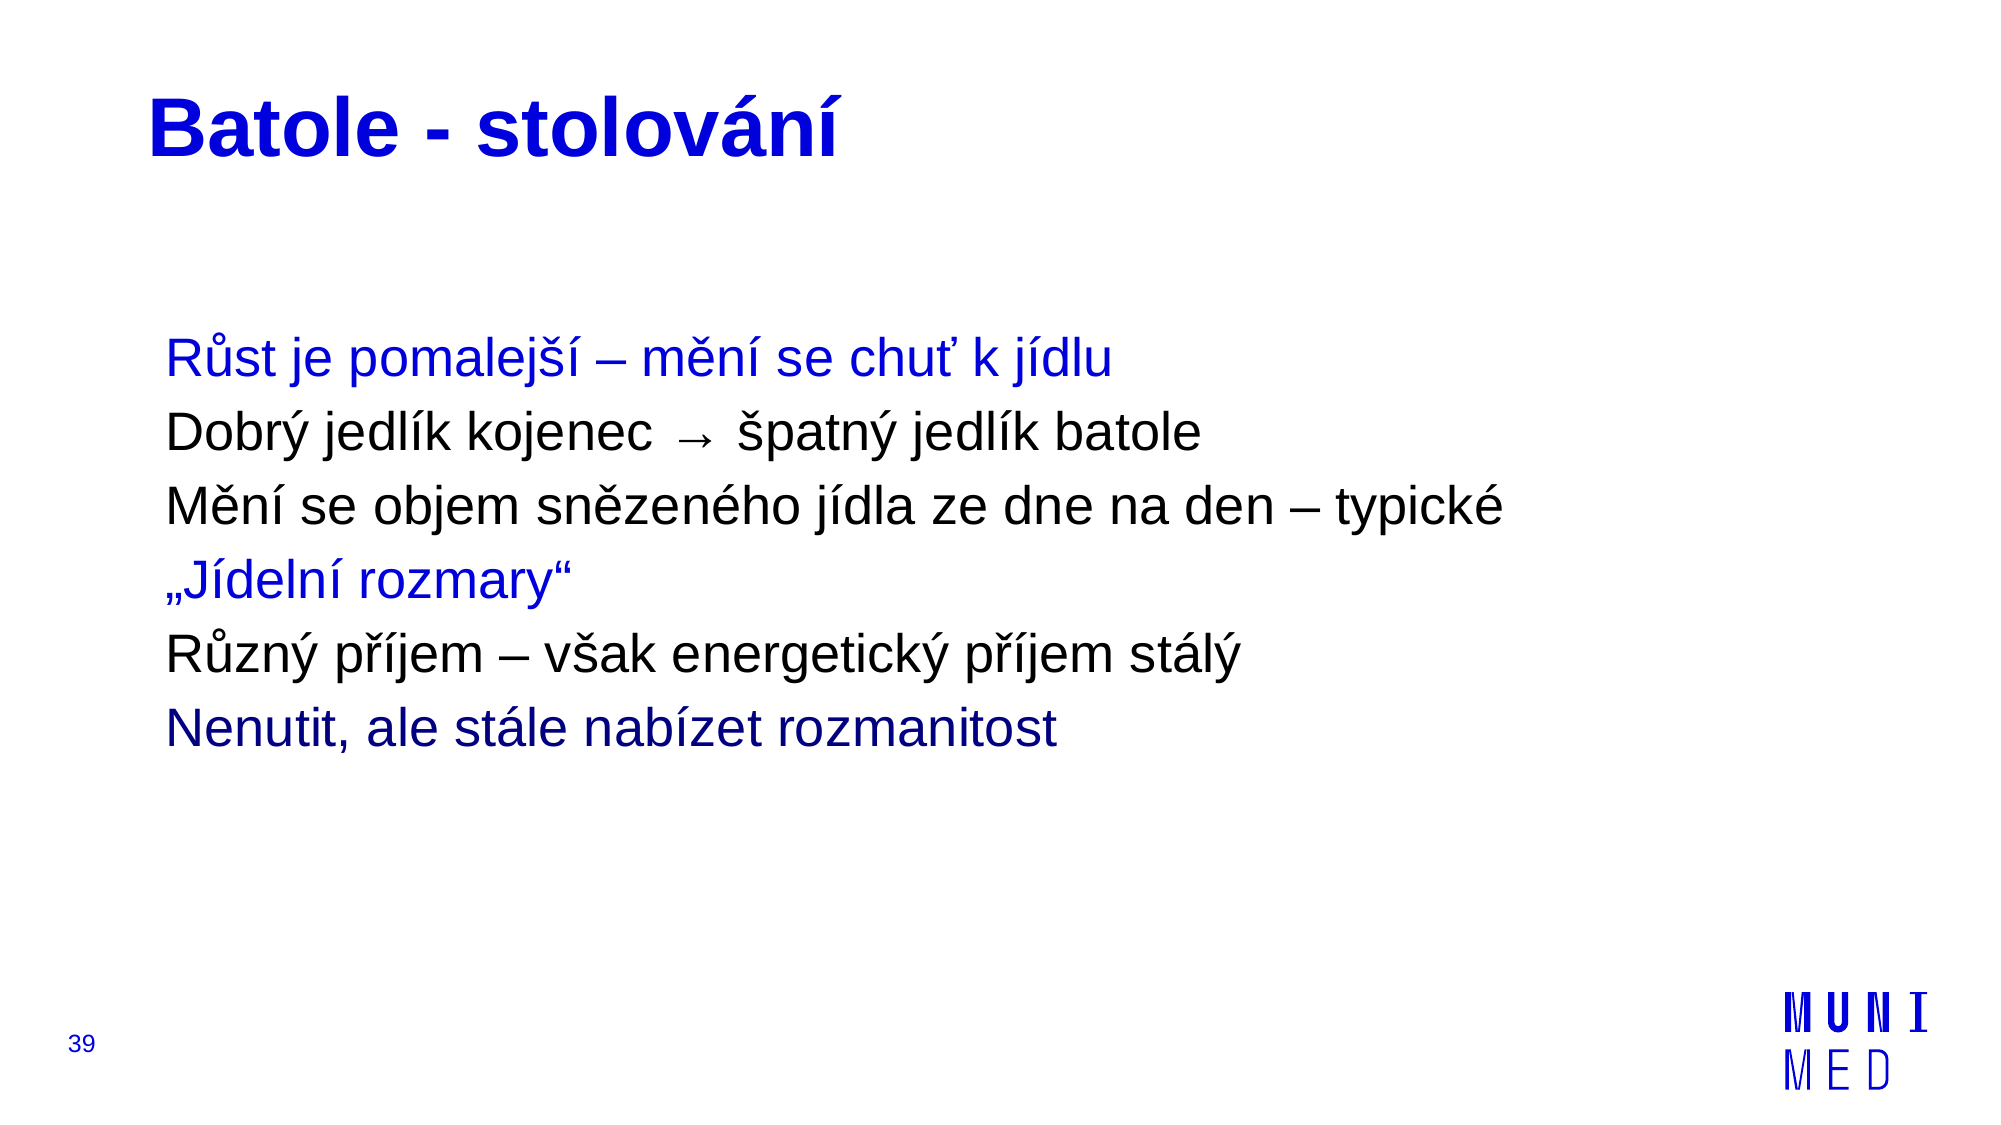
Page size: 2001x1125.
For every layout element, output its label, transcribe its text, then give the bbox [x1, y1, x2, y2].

list Růst je pomalejší – mění se chuť k jídlu Dobrý jedlík kojenec → špatný jedlík batole Mění se objem snězeného jídla ze dne na den – typické „Jídelní rozmary“ Různý příjem – však energetický příjem stálý Nenutit, ale stále nabízet rozmanitost [147, 312, 1854, 1022]
slide_number 39 [67, 1021, 110, 1063]
title Batole - stolování [147, 89, 1854, 265]
